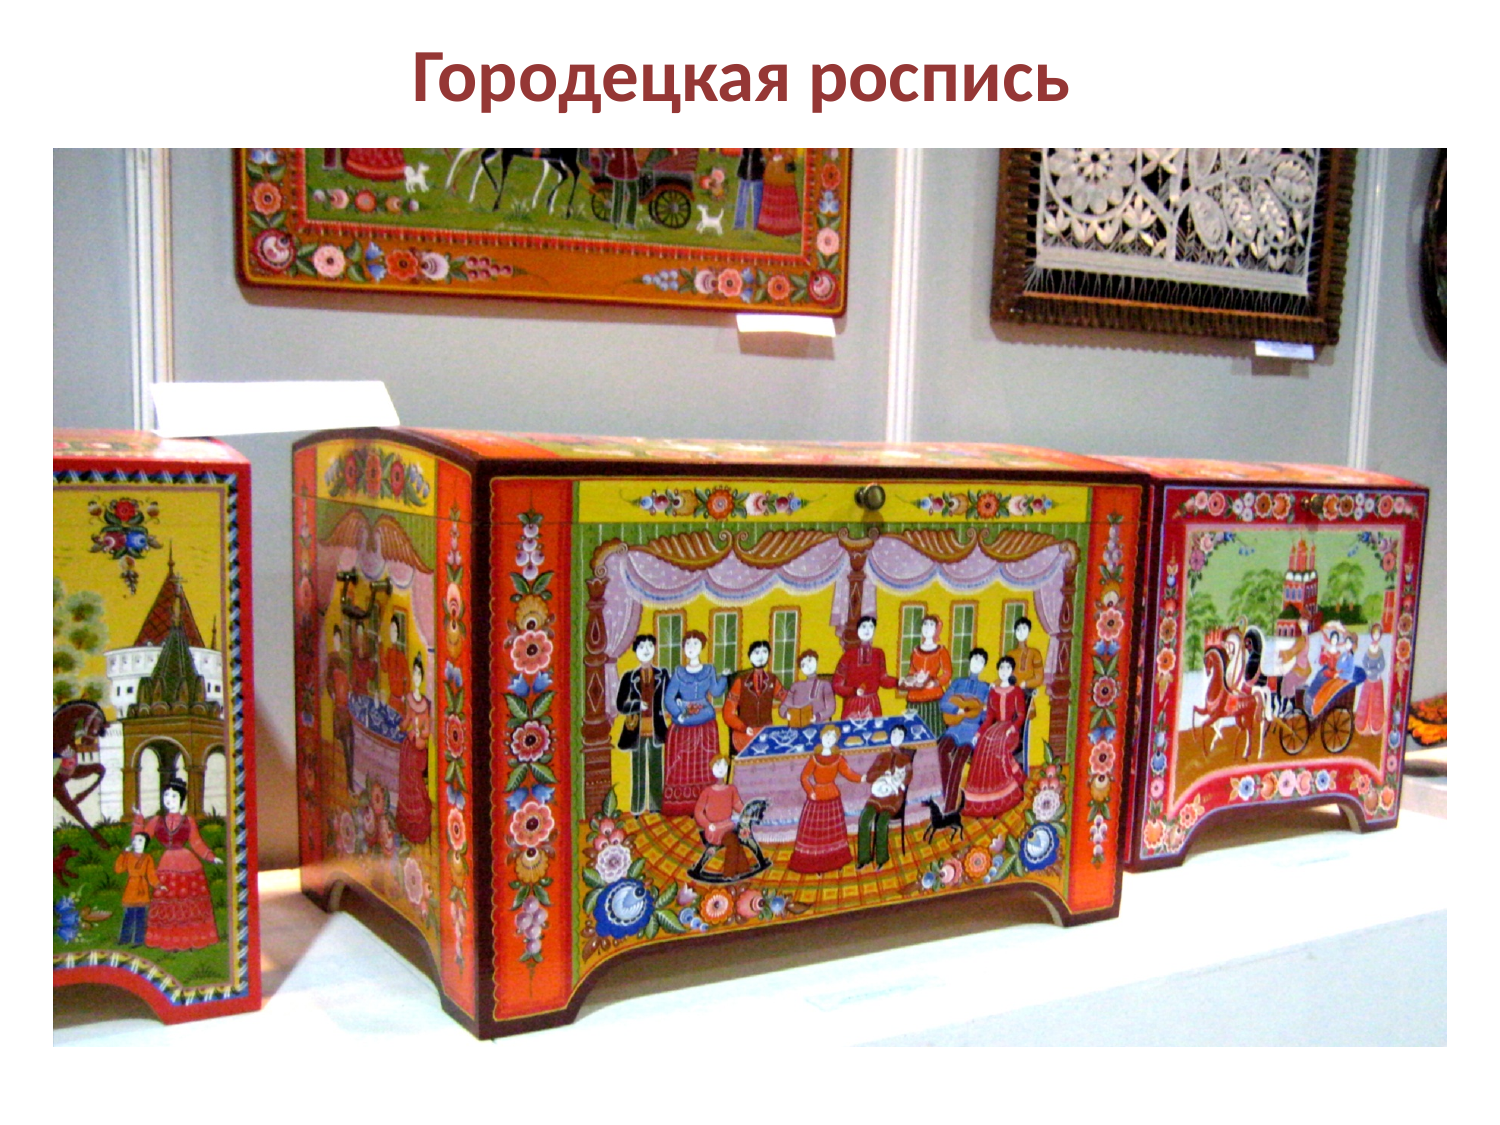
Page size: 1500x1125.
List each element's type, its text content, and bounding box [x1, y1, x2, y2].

picture [52, 148, 1447, 1047]
text_box Городецкая роспись [166, 19, 1317, 124]
